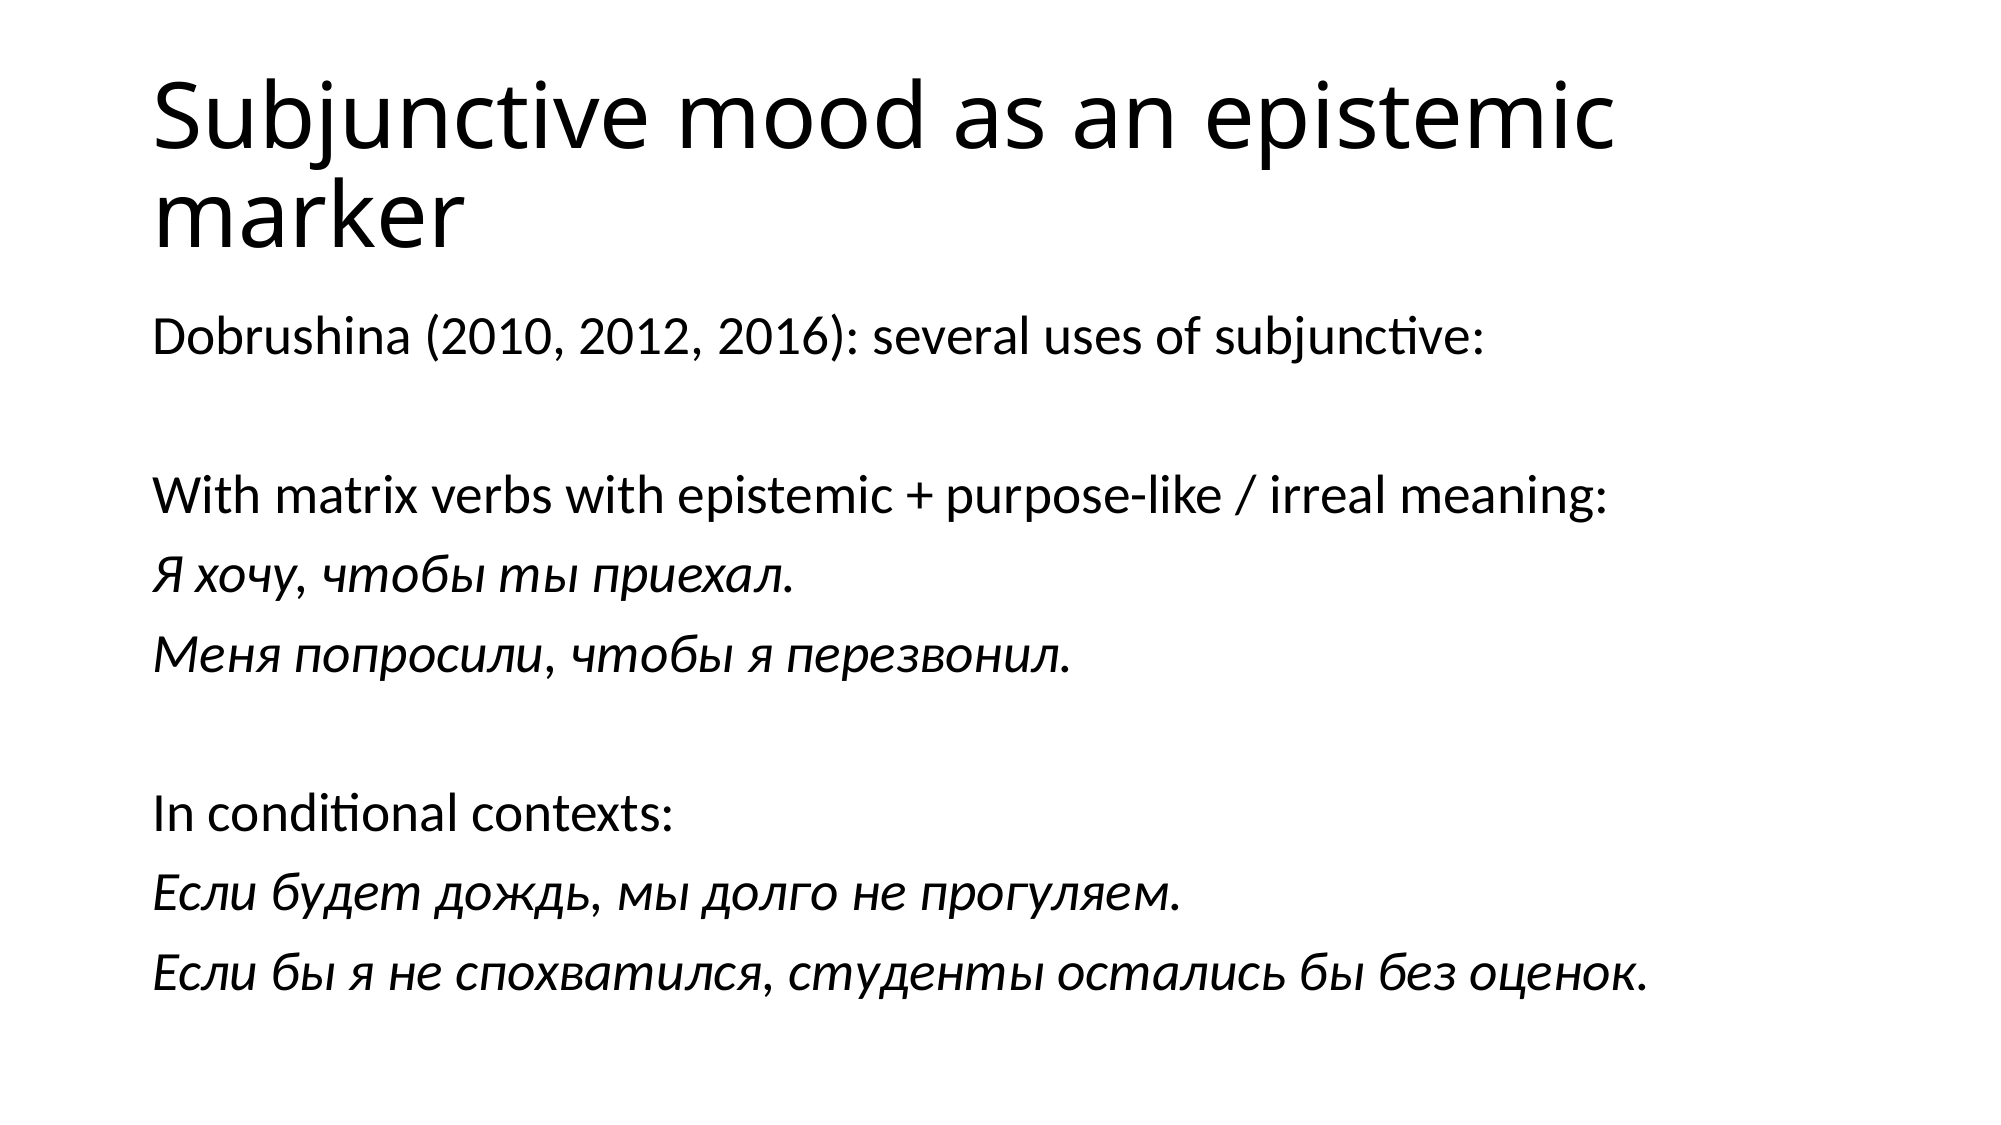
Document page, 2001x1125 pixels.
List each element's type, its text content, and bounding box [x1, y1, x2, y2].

list Dobrushina (2010, 2012, 2016): several uses of subjunctive: With matrix verbs with epistemic + purpose-like / irreal meaning: Я хочу, чтобы ты приехал. Меня попросили, чтобы я перезвонил. In conditional contexts: Если будет дождь, мы долго не прогуляем. Если бы я не спохватился, студенты остались бы без оценок. [137, 299, 1863, 1014]
title Subjunctive mood as an epistemic marker [137, 59, 1863, 278]
